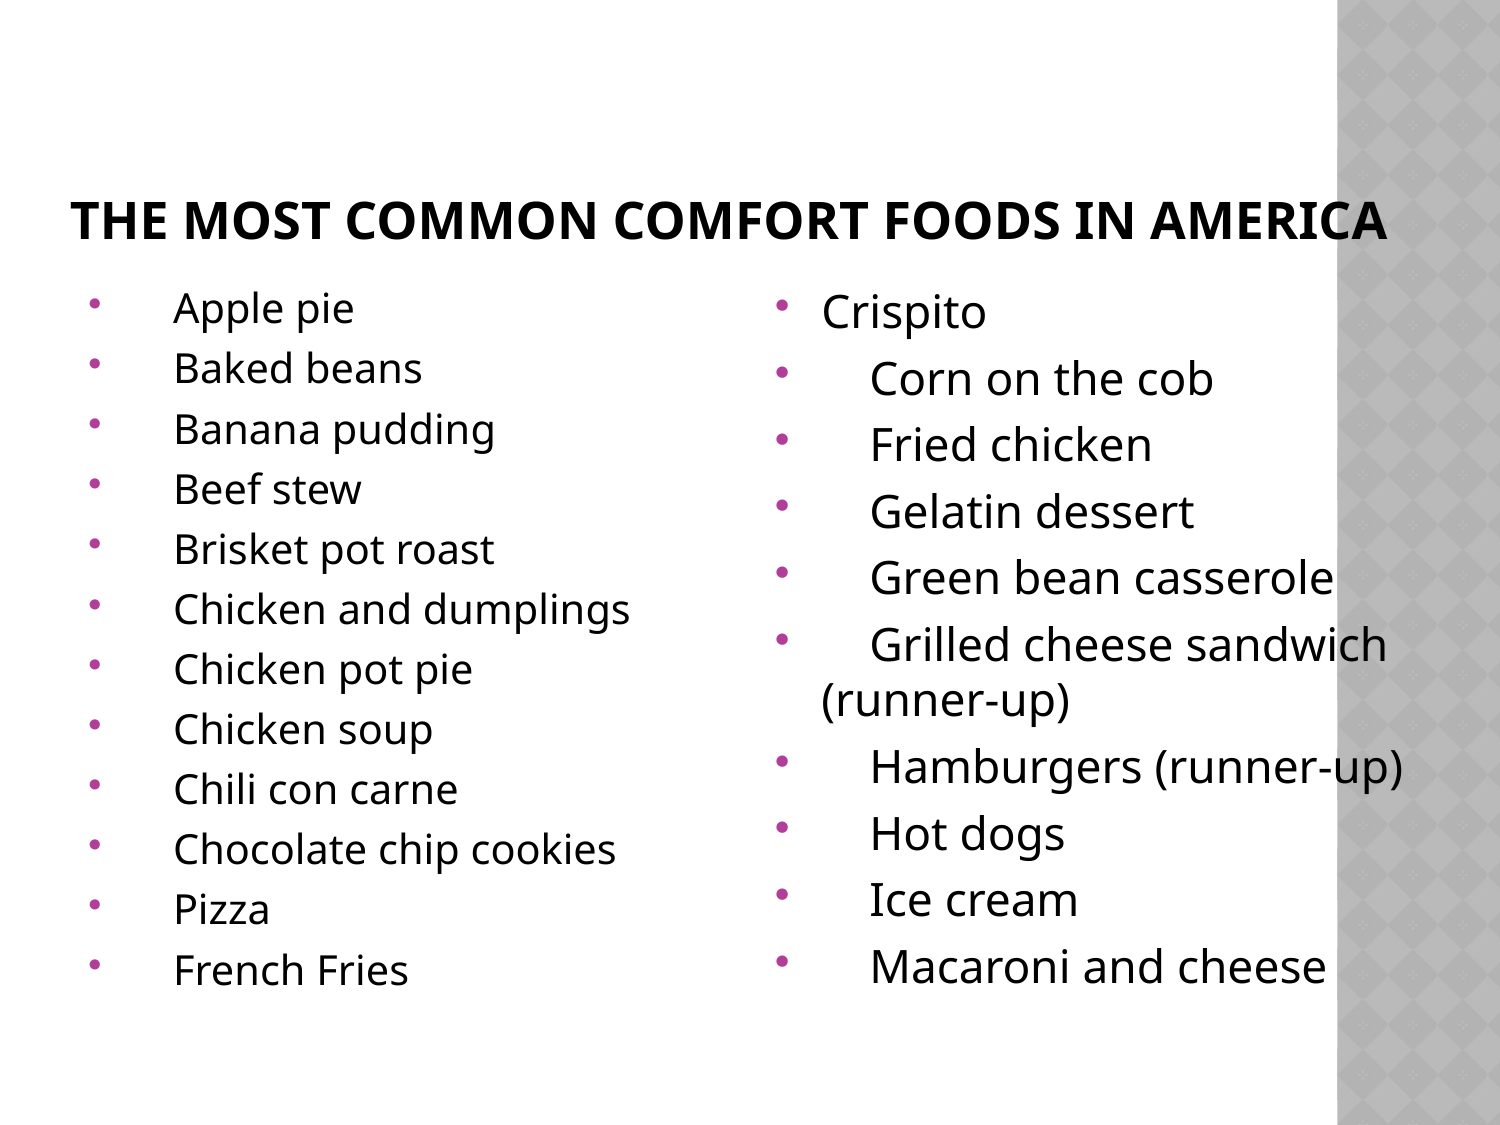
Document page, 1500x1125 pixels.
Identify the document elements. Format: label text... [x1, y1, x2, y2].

list Apple pie Baked beans Banana pudding Beef stew Brisket pot roast Chicken and dumplings Chicken pot pie Chicken soup Chili con carne Chocolate chip cookies Pizza French Fries [75, 275, 738, 1005]
list Crispito Corn on the cob Fried chicken Gelatin dessert Green bean casserole Grilled cheese sandwich (runner-up) Hamburgers (runner-up) Hot dogs Ice cream Macaroni and cheese [761, 275, 1425, 1005]
title the most common comfort foods in America [62, 125, 1413, 313]
